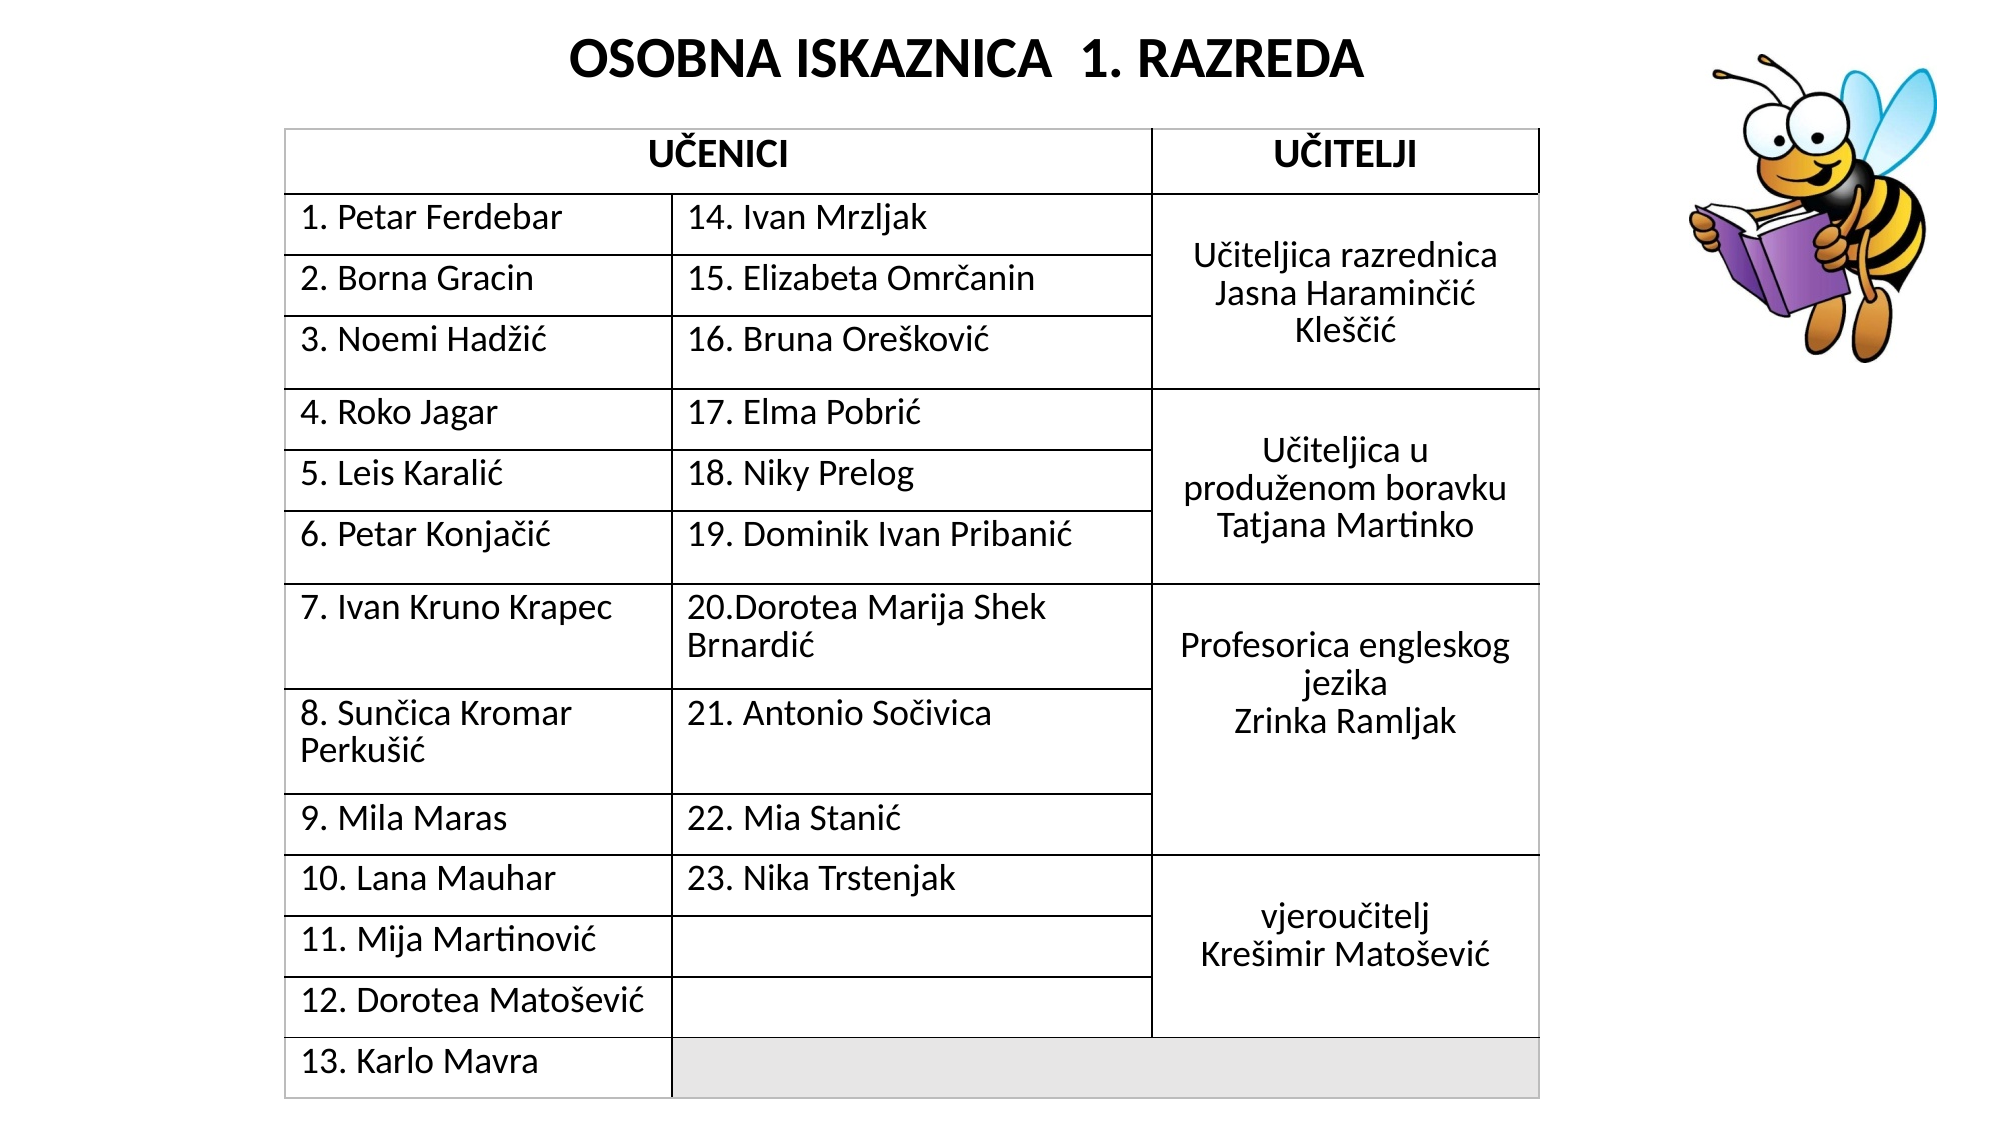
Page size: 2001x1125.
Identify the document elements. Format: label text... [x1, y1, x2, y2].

table_cell 4. Roko Jagar [286, 390, 671, 449]
table_cell [673, 917, 1151, 976]
table_cell 23. Nika Trstenjak [673, 856, 1151, 915]
table_header UČITELJI [1153, 130, 1538, 193]
table_cell 12. Dorotea Matošević [286, 978, 671, 1037]
table_cell 1. Petar Ferdebar [286, 195, 671, 254]
table_cell 10. Lana Mauhar [286, 856, 671, 915]
table_cell 2. Borna Gracin [286, 256, 671, 315]
table_cell 16. Bruna Orešković [673, 317, 1151, 388]
table_cell Učiteljica razrednica Jasna Haraminčić Kleščić [1153, 195, 1538, 388]
picture [1689, 54, 1937, 363]
table_cell 3. Noemi Hadžić [286, 317, 671, 388]
text_box OSOBNA ISKAZNICA 1. RAZREDA [554, 11, 1528, 97]
table_cell 18. Niky Prelog [673, 451, 1151, 510]
table_cell 11. Mija Martinović [286, 917, 671, 976]
table_cell 7. Ivan Kruno Krapec [286, 585, 671, 688]
table_cell 8. Sunčica Kromar Perkušić [286, 690, 671, 793]
table_cell 5. Leis Karalić [286, 451, 671, 510]
table_cell 9. Mila Maras [286, 795, 671, 854]
table_cell [673, 978, 1151, 1037]
table_cell 15. Elizabeta Omrčanin [673, 256, 1151, 315]
table_cell 22. Mia Stanić [673, 795, 1151, 854]
table_cell [673, 1038, 1538, 1097]
table_cell vjeroučitelj Krešimir Matošević [1153, 856, 1538, 1037]
table_header UČENICI [286, 130, 1151, 193]
table_cell 19. Dominik Ivan Pribanić [673, 512, 1151, 583]
table_cell 6. Petar Konjačić [286, 512, 671, 583]
table_cell 13. Karlo Mavra [286, 1038, 671, 1097]
table_cell 17. Elma Pobrić [673, 390, 1151, 449]
table_cell 20.Dorotea Marija Shek Brnardić [673, 585, 1151, 688]
table_cell 21. Antonio Sočivica [673, 690, 1151, 793]
table_cell Učiteljica u produženom boravku Tatjana Martinko [1153, 390, 1538, 583]
table_cell 14. Ivan Mrzljak [673, 195, 1151, 254]
table_cell Profesorica engleskog jezika Zrinka Ramljak [1153, 585, 1538, 854]
